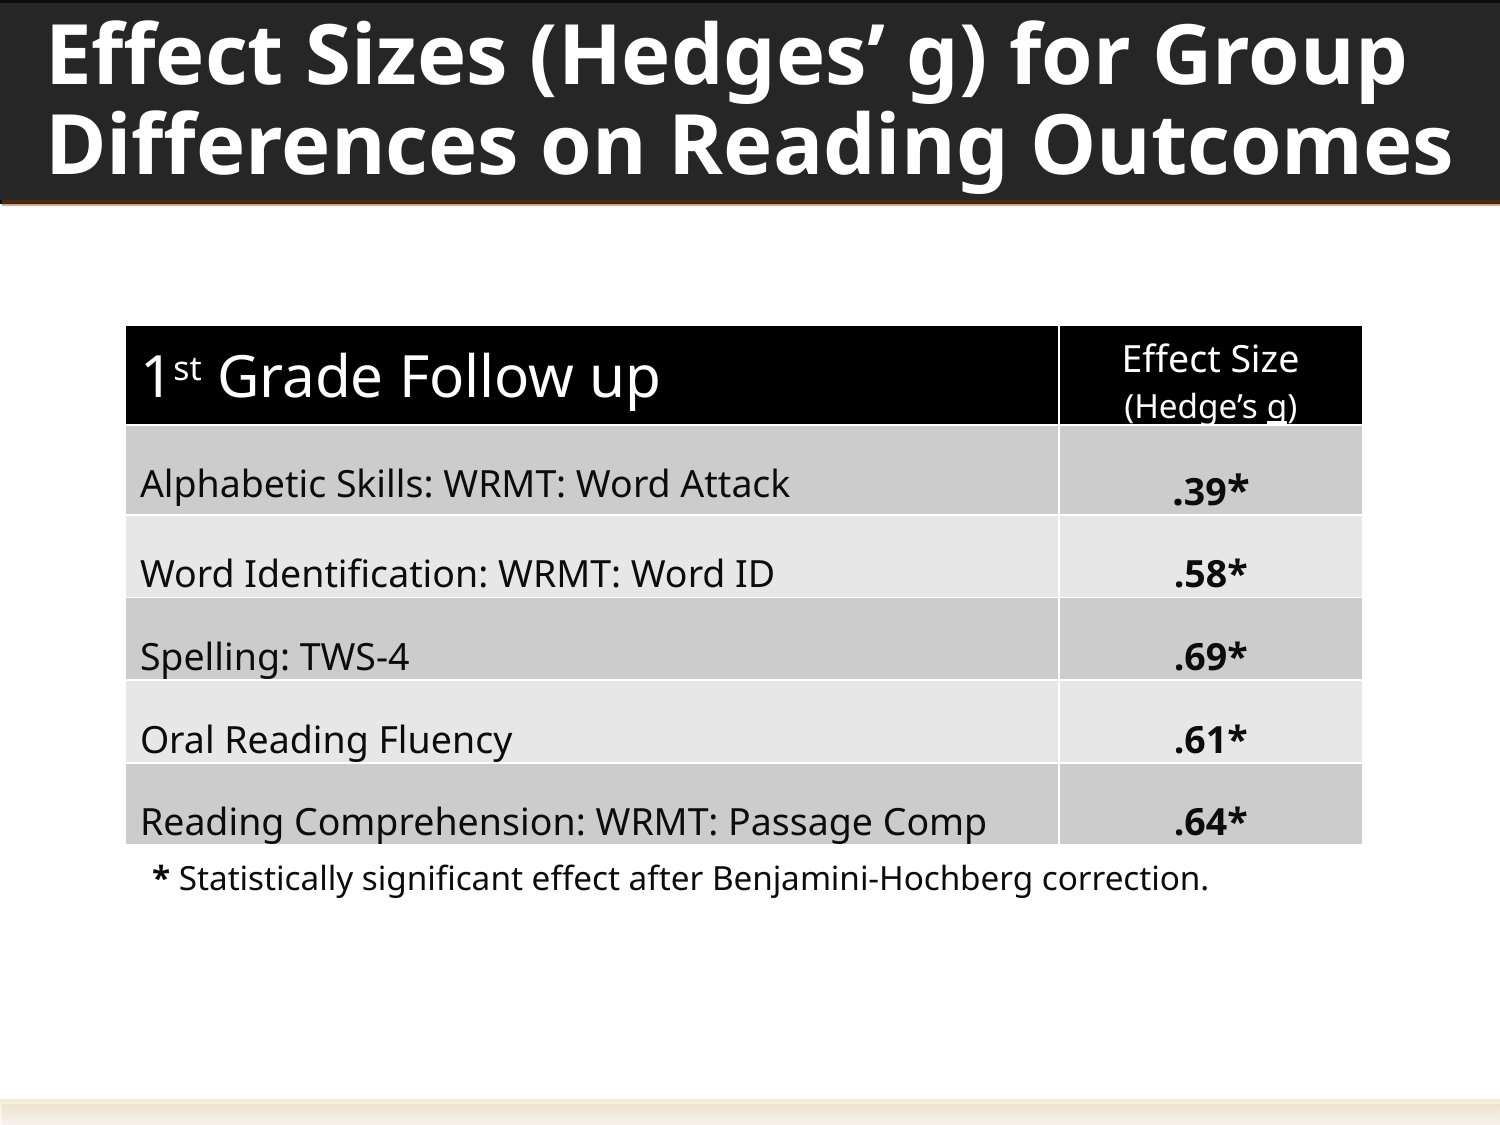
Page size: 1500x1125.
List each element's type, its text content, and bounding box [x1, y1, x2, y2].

text_box * Statistically significant effect after Benjamini-Hochberg correction. [137, 849, 1410, 905]
table_header Effect Size (Hedge’s g) [1060, 326, 1362, 424]
title Effect Sizes (Hedges’ g) for Group Differences on Reading Outcomes [0, 2, 1500, 201]
table_cell Reading Comprehension: WRMT: Passage Comp [126, 764, 1058, 844]
table_header 1st Grade Follow up [126, 326, 1058, 424]
table_cell Spelling: TWS-4 [126, 598, 1058, 679]
table_cell .69* [1060, 598, 1362, 679]
table_cell .39* [1060, 426, 1362, 514]
table_cell Alphabetic Skills: WRMT: Word Attack [126, 426, 1058, 514]
table_cell Word Identification: WRMT: Word ID [126, 516, 1058, 597]
table_cell Oral Reading Fluency [126, 681, 1058, 762]
table_cell .58* [1060, 516, 1362, 597]
table_cell .61* [1060, 681, 1362, 762]
table_cell .64* [1060, 764, 1362, 844]
